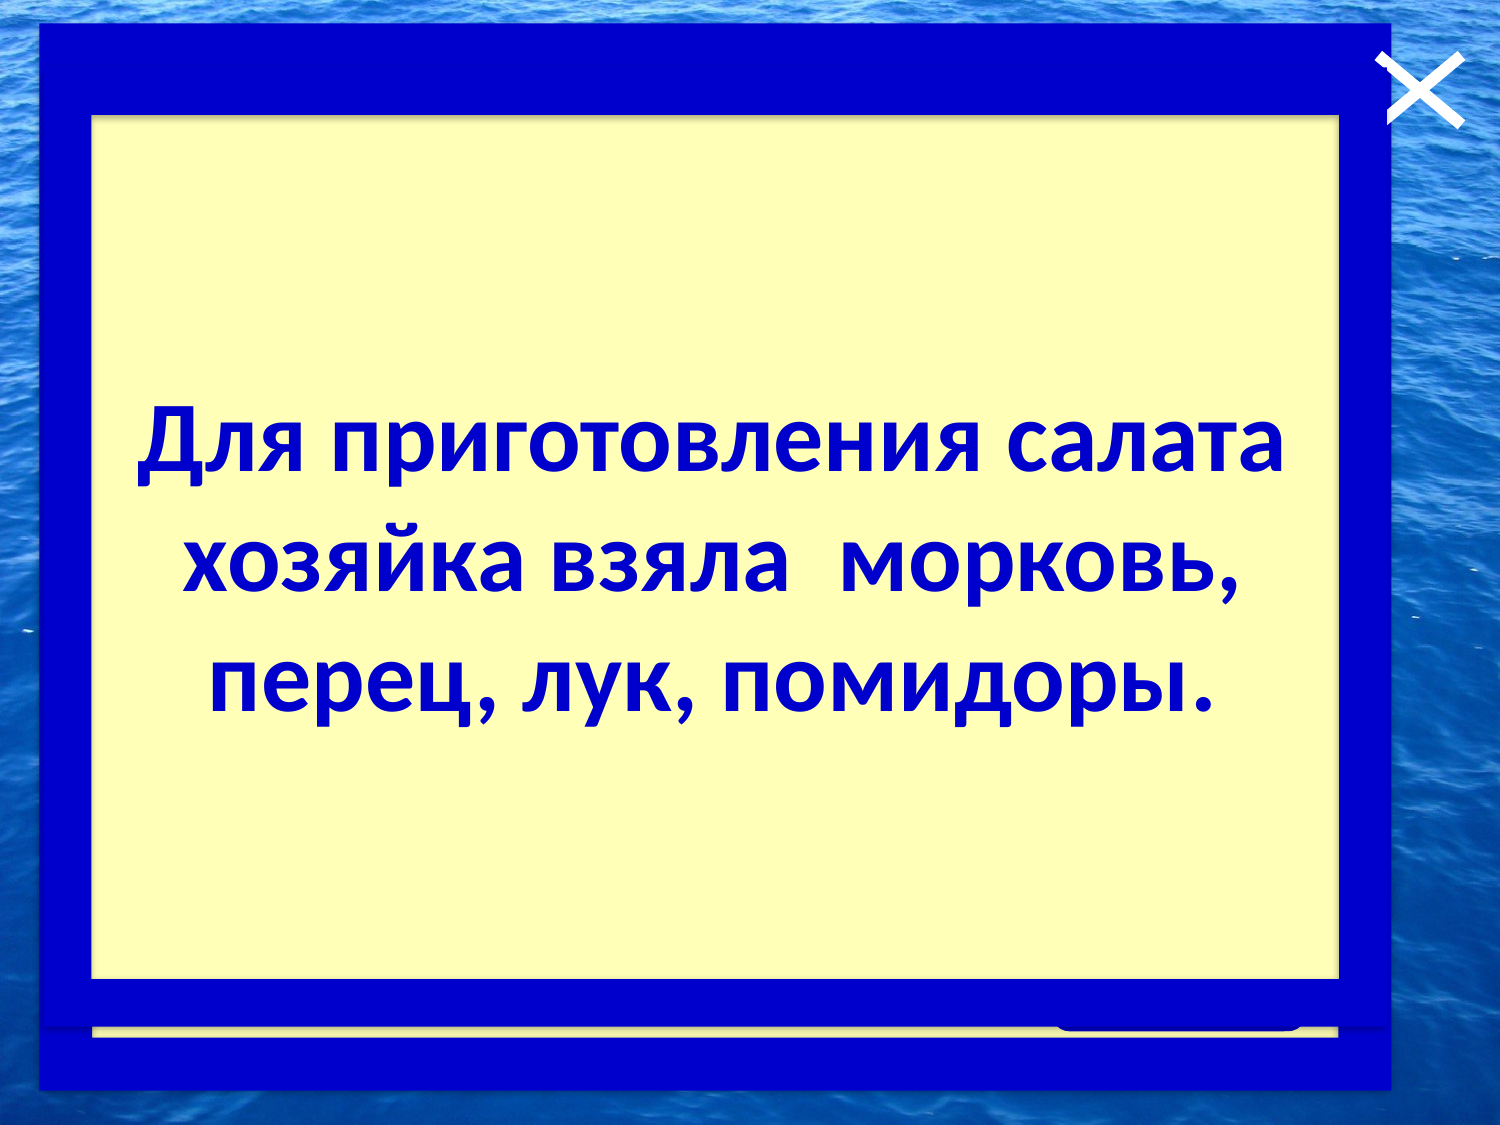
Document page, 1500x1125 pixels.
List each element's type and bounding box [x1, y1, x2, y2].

text_box [1392, 49, 1467, 131]
text_box [43, 67, 1387, 1027]
picture [0, 0, 1500, 1125]
text_box [39, 23, 1392, 1091]
